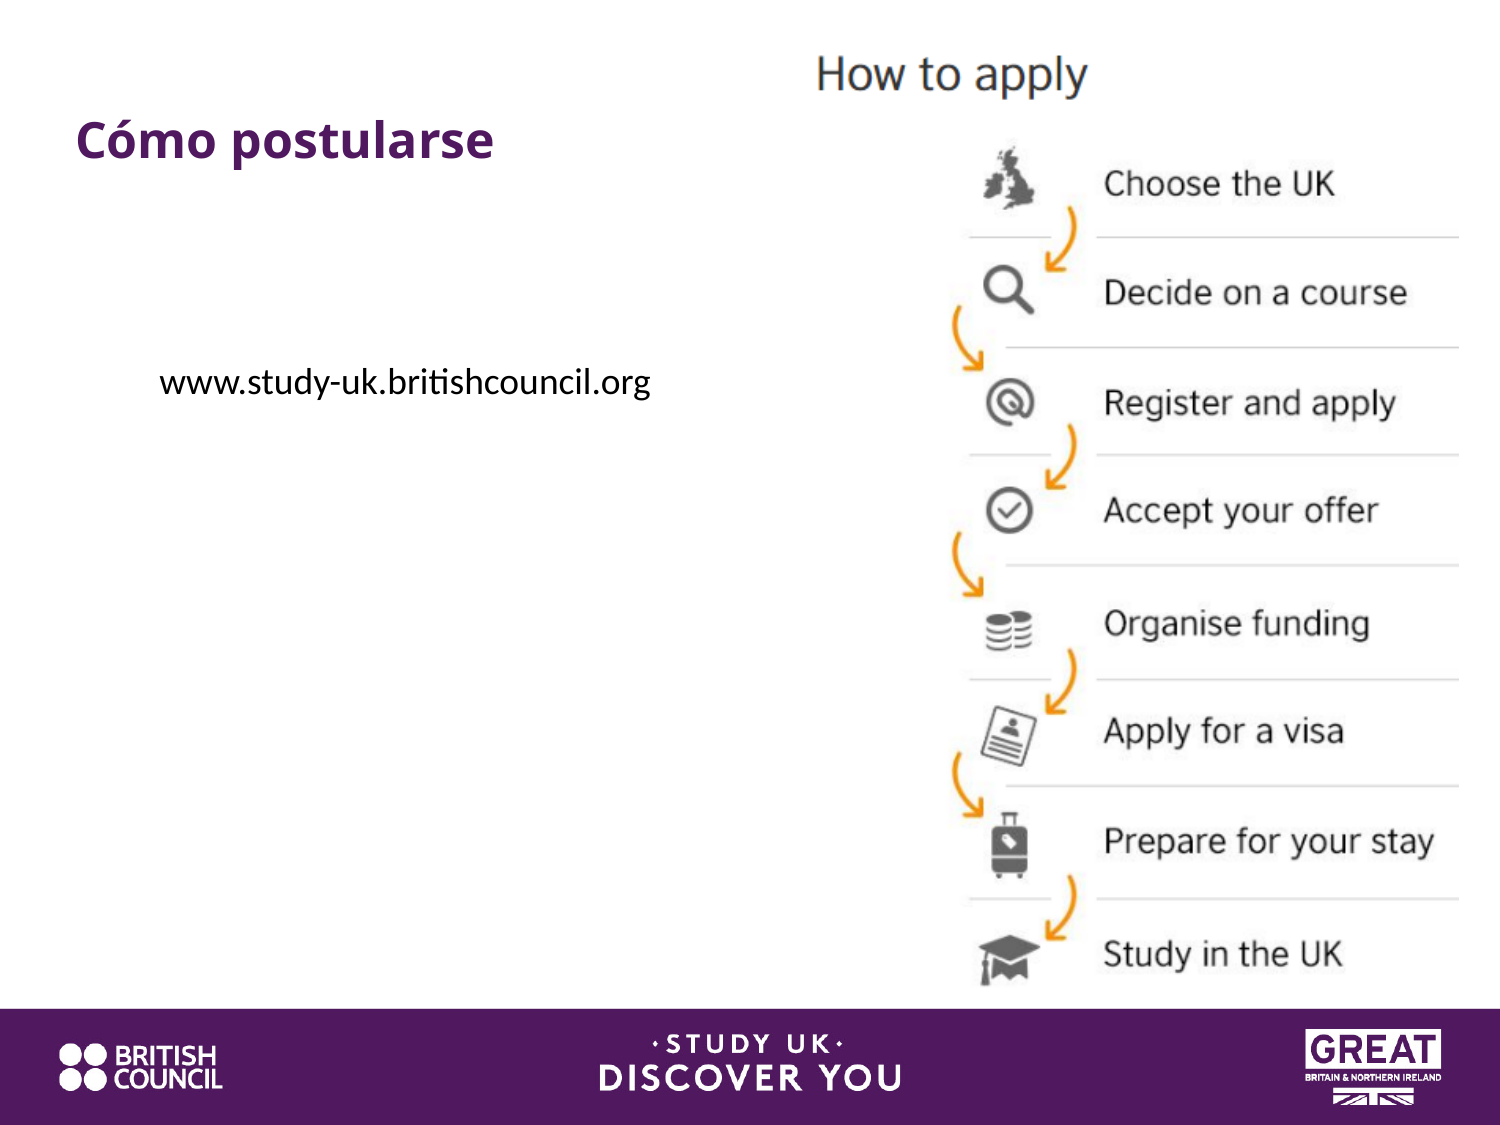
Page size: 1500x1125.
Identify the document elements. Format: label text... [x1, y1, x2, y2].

text_box www.study-uk.britishcouncil.org [144, 349, 740, 410]
title Cómo postularse [75, 45, 1425, 233]
picture [0, 0, 1500, 1125]
